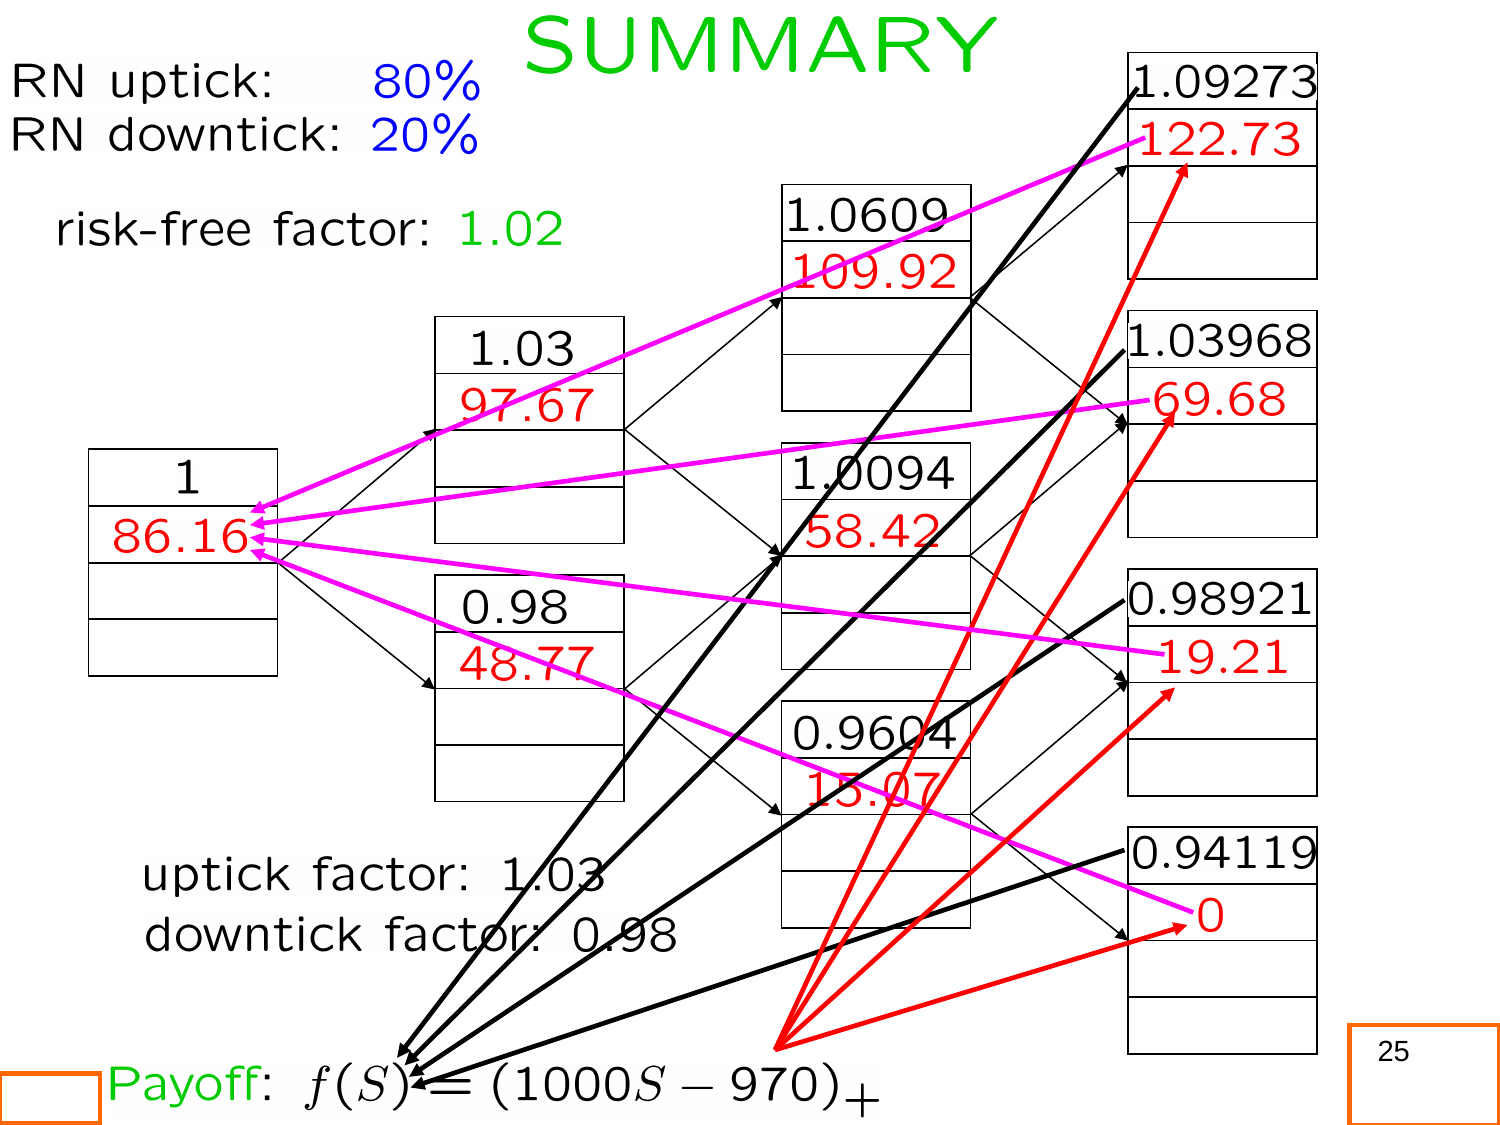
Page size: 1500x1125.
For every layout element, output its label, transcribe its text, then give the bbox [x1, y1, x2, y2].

text_box [875, 241, 971, 297]
text_box [406, 962, 509, 1060]
text_box [816, 499, 971, 528]
text_box [1127, 424, 1165, 480]
text_box [88, 506, 278, 562]
text_box [781, 701, 936, 757]
text_box [781, 814, 801, 828]
text_box [1127, 310, 1317, 367]
text_box [781, 815, 882, 871]
picture [1134, 64, 1318, 101]
text_box [435, 373, 580, 430]
text_box [1128, 165, 1181, 222]
text_box [1128, 222, 1159, 280]
text_box [88, 619, 278, 676]
text_box [872, 760, 909, 770]
picture [462, 588, 568, 626]
text_box [0, 1073, 100, 1124]
picture [807, 771, 940, 809]
text_box [892, 354, 971, 412]
text_box [88, 562, 278, 619]
picture [1159, 639, 1287, 676]
text_box [1134, 222, 1318, 280]
text_box [781, 612, 855, 670]
text_box [1161, 165, 1318, 222]
slide_number 25 [1074, 1024, 1425, 1103]
text_box [889, 816, 971, 871]
text_box [625, 296, 783, 429]
text_box [960, 740, 971, 757]
text_box [853, 871, 971, 928]
text_box [859, 818, 919, 871]
text_box [970, 168, 1188, 629]
text_box [953, 631, 971, 670]
picture [145, 914, 678, 954]
picture [459, 645, 594, 683]
text_box [434, 688, 624, 745]
picture [471, 330, 574, 368]
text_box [57, 209, 563, 248]
text_box [776, 687, 1175, 1050]
text_box [731, 555, 780, 598]
text_box [1134, 424, 1317, 480]
text_box [781, 241, 893, 289]
text_box [475, 631, 624, 688]
text_box [777, 922, 1188, 1050]
picture [1196, 897, 1225, 935]
picture [143, 853, 604, 899]
text_box [781, 354, 933, 412]
picture [1127, 322, 1311, 359]
picture [109, 1062, 880, 1119]
picture [176, 458, 199, 494]
text_box [781, 871, 857, 928]
text_box [941, 814, 971, 826]
text_box [860, 442, 971, 499]
picture [787, 196, 949, 234]
text_box [1128, 877, 1318, 884]
text_box [422, 428, 437, 439]
text_box [781, 184, 971, 241]
text_box [249, 426, 455, 514]
text_box [557, 373, 625, 430]
text_box [1128, 52, 1318, 99]
picture [805, 513, 940, 551]
text_box [252, 548, 458, 631]
text_box [713, 760, 782, 816]
text_box [1048, 876, 1129, 941]
text_box [781, 288, 791, 297]
text_box [435, 316, 625, 373]
text_box [800, 760, 882, 770]
text_box [775, 554, 783, 568]
text_box [1349, 1025, 1500, 1125]
text_box [859, 612, 971, 629]
text_box [1128, 109, 1318, 165]
picture [12, 113, 480, 155]
text_box [781, 556, 912, 612]
text_box [781, 757, 819, 814]
text_box [956, 704, 971, 750]
text_box [1128, 827, 1318, 837]
text_box [1127, 625, 1317, 682]
text_box [783, 532, 802, 556]
text_box [1127, 367, 1317, 424]
text_box [435, 430, 625, 486]
text_box [1028, 421, 1129, 507]
picture [793, 455, 955, 493]
text_box [1128, 884, 1318, 940]
text_box [1105, 407, 1127, 424]
picture [113, 518, 248, 556]
text_box [972, 679, 1130, 814]
picture [793, 253, 957, 291]
text_box [781, 499, 822, 553]
text_box [88, 449, 278, 506]
text_box [862, 556, 971, 612]
picture [524, 12, 1001, 78]
text_box [434, 575, 624, 631]
text_box [1127, 480, 1317, 538]
text_box [1128, 101, 1137, 109]
text_box [933, 701, 971, 713]
picture [13, 58, 481, 105]
text_box [804, 616, 969, 670]
picture [459, 387, 594, 425]
picture [1152, 380, 1285, 418]
text_box [434, 745, 624, 802]
text_box [1127, 682, 1317, 739]
text_box [906, 759, 956, 780]
text_box [993, 164, 1128, 279]
text_box [251, 438, 869, 530]
text_box [434, 631, 491, 688]
text_box [671, 467, 781, 556]
picture [1131, 835, 1318, 872]
picture [1140, 121, 1302, 159]
text_box [781, 297, 971, 354]
text_box [277, 562, 435, 690]
text_box [941, 504, 971, 556]
text_box [1128, 997, 1318, 1054]
text_box [1127, 568, 1317, 625]
text_box [1127, 739, 1317, 796]
text_box [1128, 940, 1318, 997]
picture [793, 714, 958, 752]
text_box [435, 486, 625, 544]
text_box [942, 757, 971, 814]
picture [1127, 581, 1311, 617]
text_box [833, 871, 886, 928]
text_box [781, 442, 866, 499]
text_box [252, 532, 1154, 654]
text_box [397, 962, 471, 1058]
text_box [1079, 644, 1126, 681]
